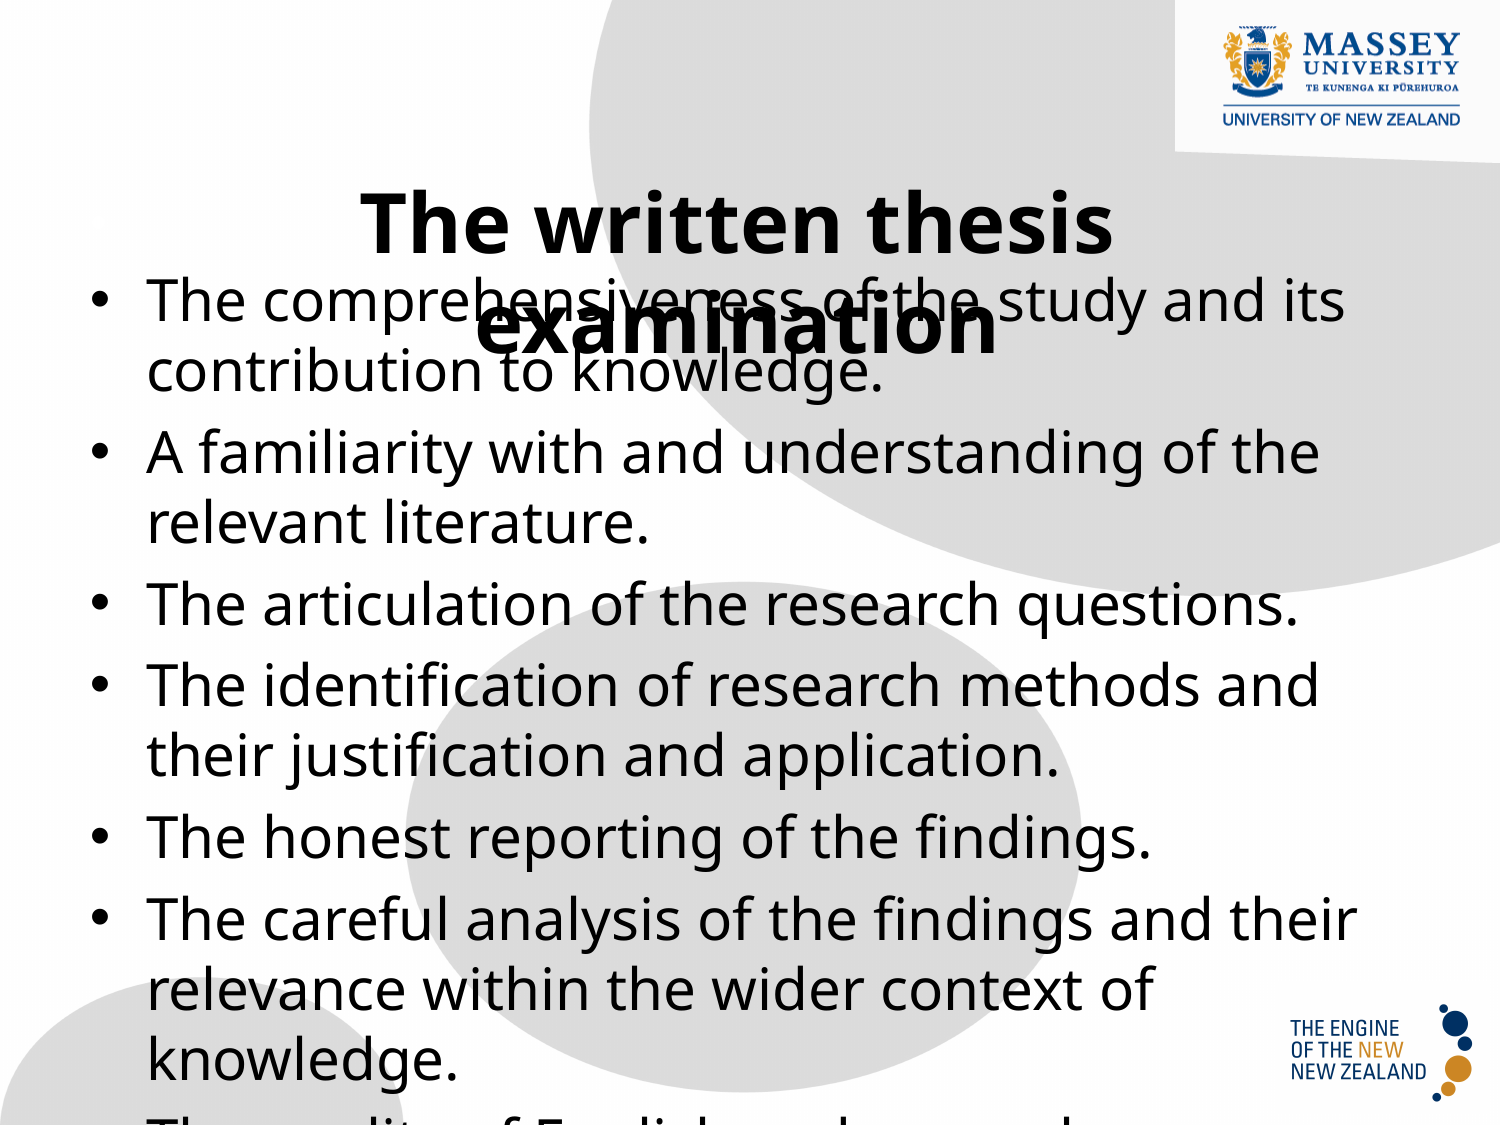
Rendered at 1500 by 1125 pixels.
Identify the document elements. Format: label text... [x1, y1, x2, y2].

picture [0, 0, 1500, 1125]
list The comprehensiveness of the study and its contribution to knowledge. A familiarity with and understanding of the relevant literature. The articulation of the research questions. The identification of research methods and their justification and application. The honest reporting of the findings. The careful analysis of the findings and their relevance within the wider context of knowledge. The quality of English and general presentation... [75, 184, 1425, 988]
list The written thesis examination [174, 162, 1300, 300]
